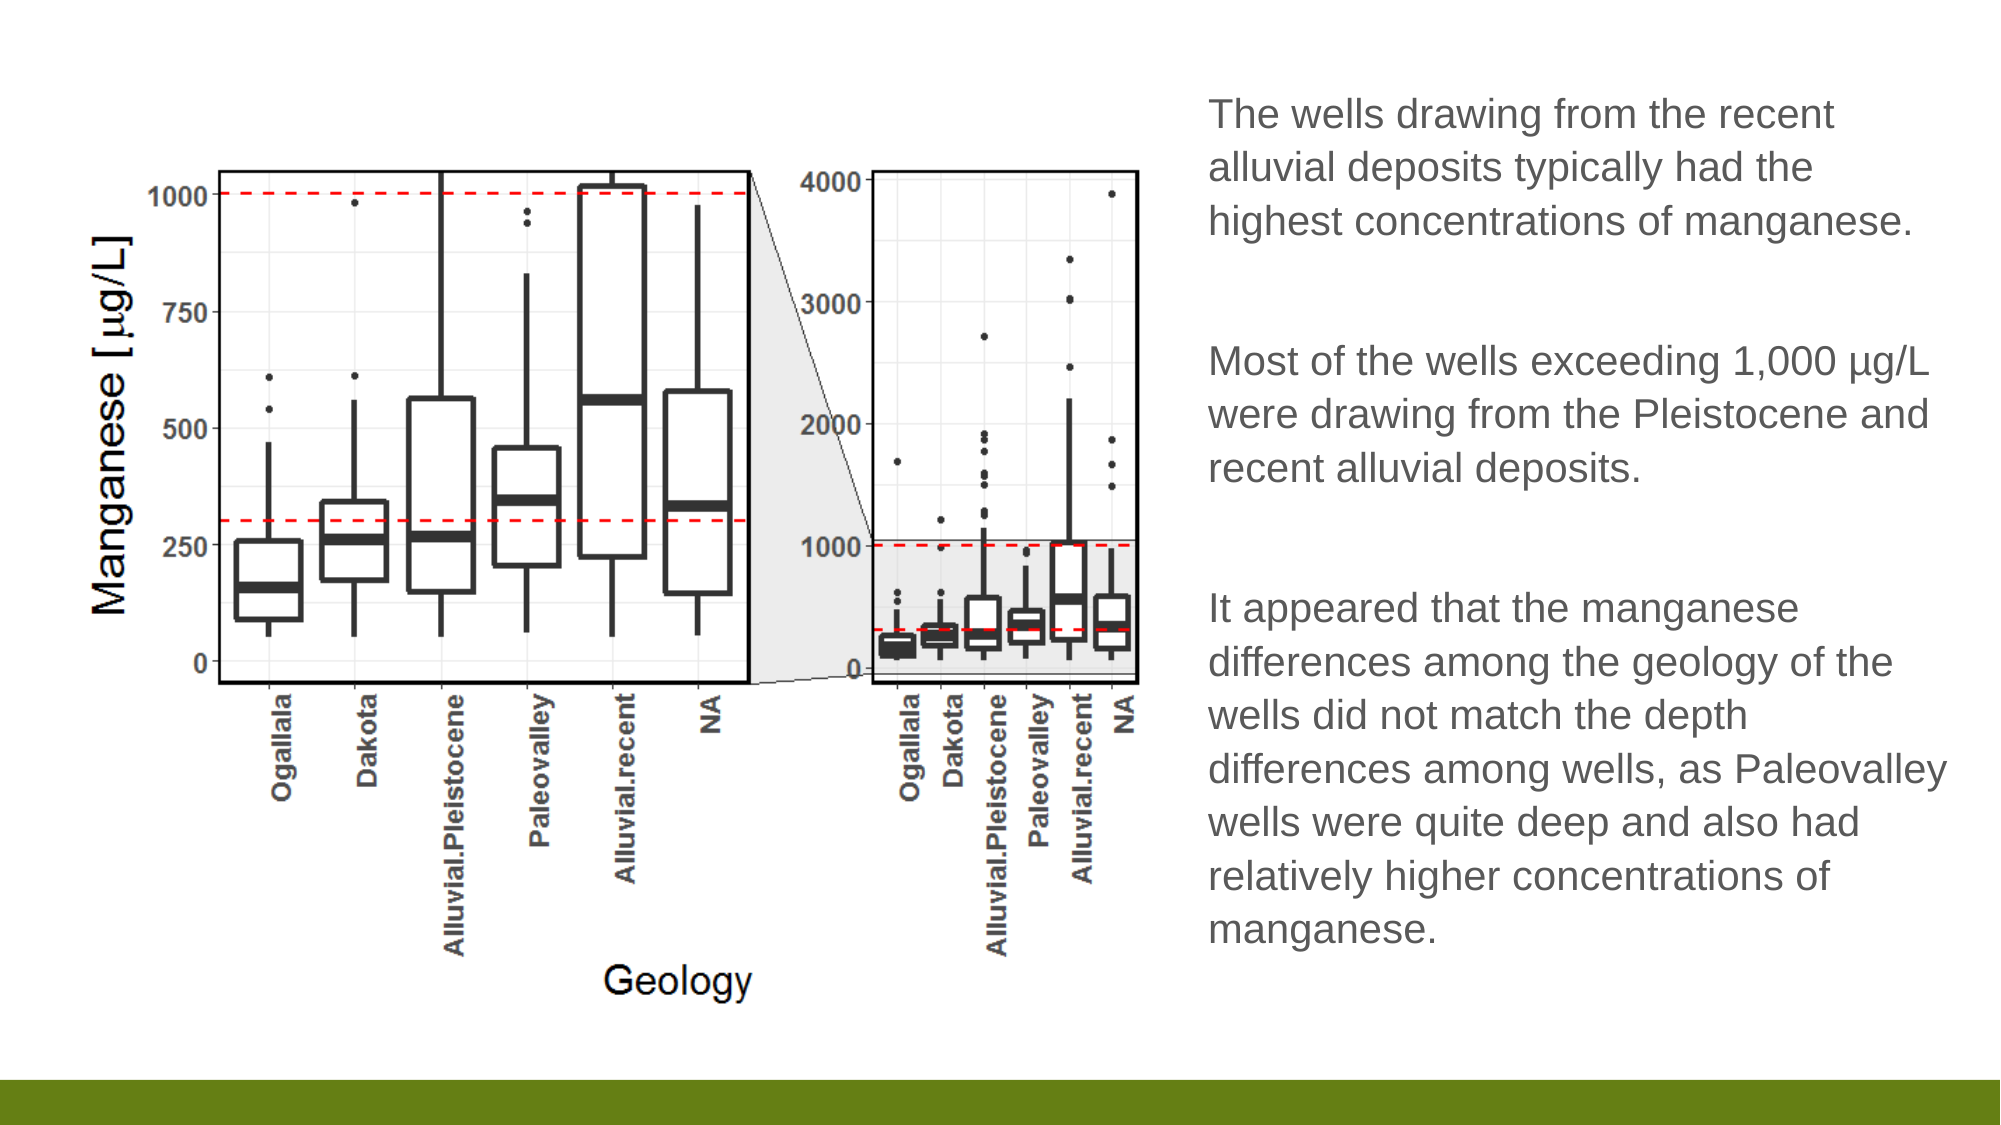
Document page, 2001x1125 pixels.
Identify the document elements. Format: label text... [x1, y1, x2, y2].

text_box The wells drawing from the recent alluvial deposits typically had the highest concentrations of manganese. Most of the wells exceeding 1,000 µg/L were drawing from the Pleistocene and recent alluvial deposits. It appeared that the manganese differences among the geology of the wells did not match the depth differences among wells, as Paleovalley wells were quite deep and also had relatively higher concentrations of manganese. [1193, 75, 1968, 1090]
picture [74, 152, 1166, 1023]
